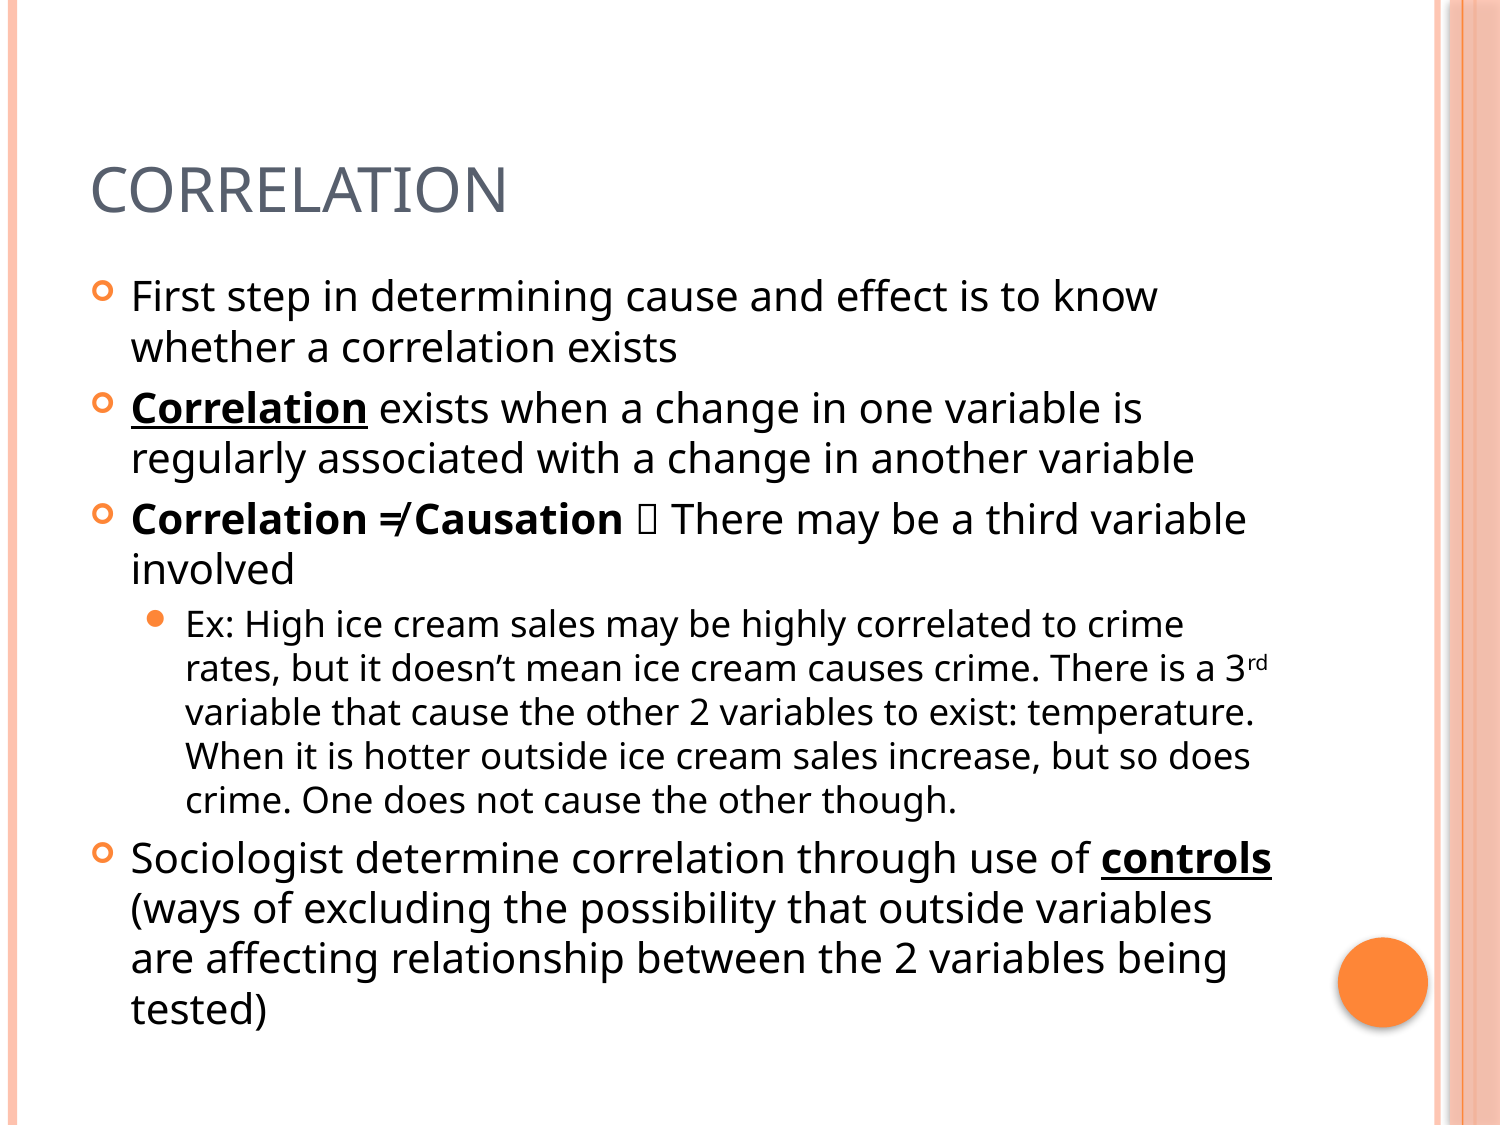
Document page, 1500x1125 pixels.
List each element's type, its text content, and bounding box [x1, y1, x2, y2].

list First step in determining cause and effect is to know whether a correlation exists Correlation exists when a change in one variable is regularly associated with a change in another variable Correlation ≠ Causation  There may be a third variable involved Ex: High ice cream sales may be highly correlated to crime rates, but it doesn’t mean ice cream causes crime. There is a 3rd variable that cause the other 2 variables to exist: temperature. When it is hotter outside ice cream sales increase, but so does crime. One does not cause the other though. Sociologist determine correlation through use of controls (ways of excluding the possibility that outside variables are affecting relationship between the 2 variables being tested) [75, 262, 1300, 1062]
title Correlation [75, 45, 1300, 233]
